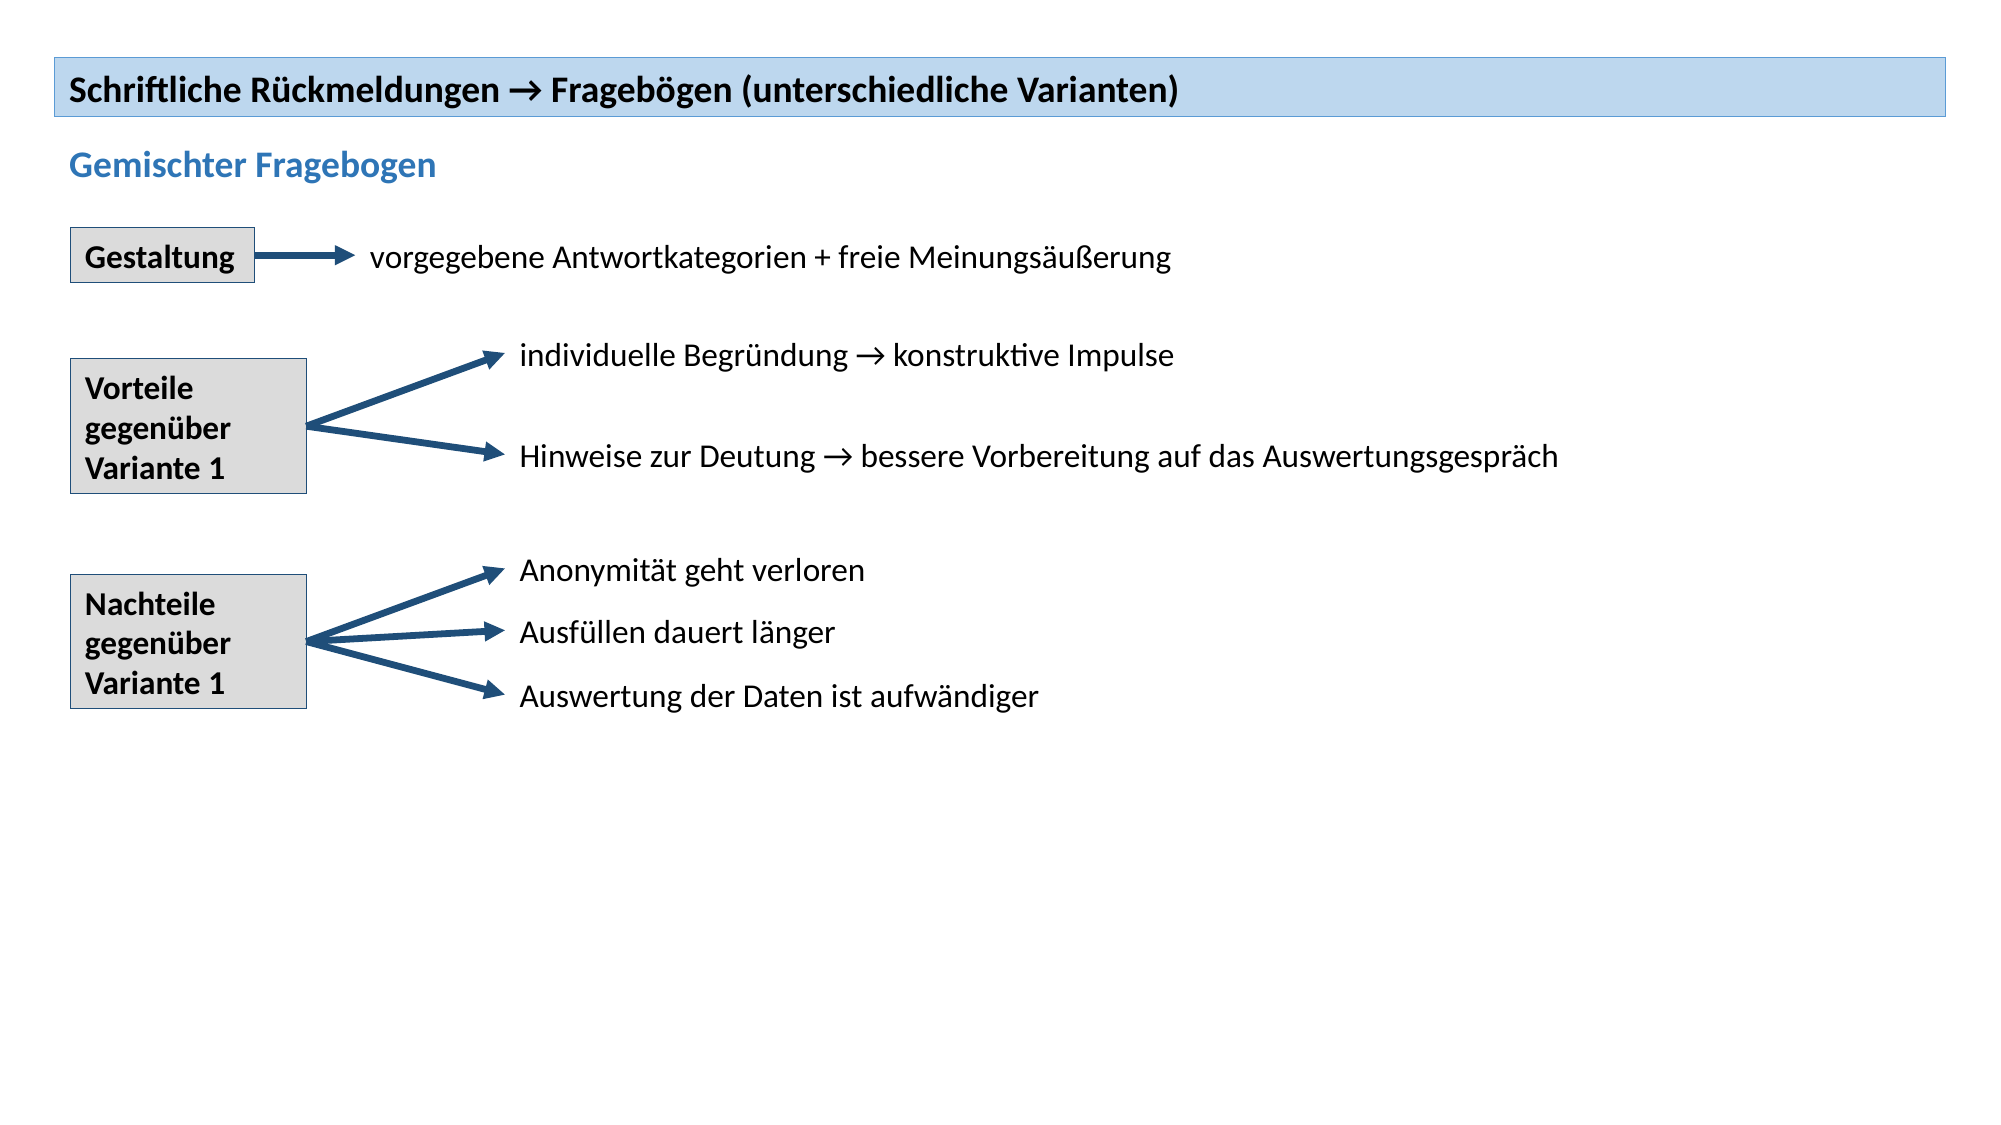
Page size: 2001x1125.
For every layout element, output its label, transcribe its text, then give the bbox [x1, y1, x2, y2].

text_box Gestaltung [70, 227, 255, 283]
text_box Anonymität geht verloren [504, 541, 889, 596]
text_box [306, 353, 505, 427]
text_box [306, 568, 505, 630]
text_box Ausfüllen dauert länger [505, 602, 877, 658]
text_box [306, 427, 505, 455]
text_box Vorteile gegenüber Variante 1 [70, 358, 307, 494]
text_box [306, 630, 505, 642]
text_box Hinweise zur Deutung → bessere Vorbereitung auf das Auswertungsgespräch [504, 427, 1714, 482]
text_box Nachteile gegenüber Variante 1 [70, 574, 307, 709]
text_box Auswertung der Daten ist aufwändiger [504, 667, 1059, 722]
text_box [306, 642, 505, 696]
text_box individuelle Begründung → konstruktive Impulse [504, 325, 1287, 381]
text_box Gemischter Fragebogen [54, 132, 1720, 193]
text_box Schriftliche Rückmeldungen → Fragebögen (unterschiedliche Varianten) [54, 57, 1946, 117]
text_box vorgegebene Antwortkategorien + freie Meinungsäußerung [355, 227, 1499, 283]
